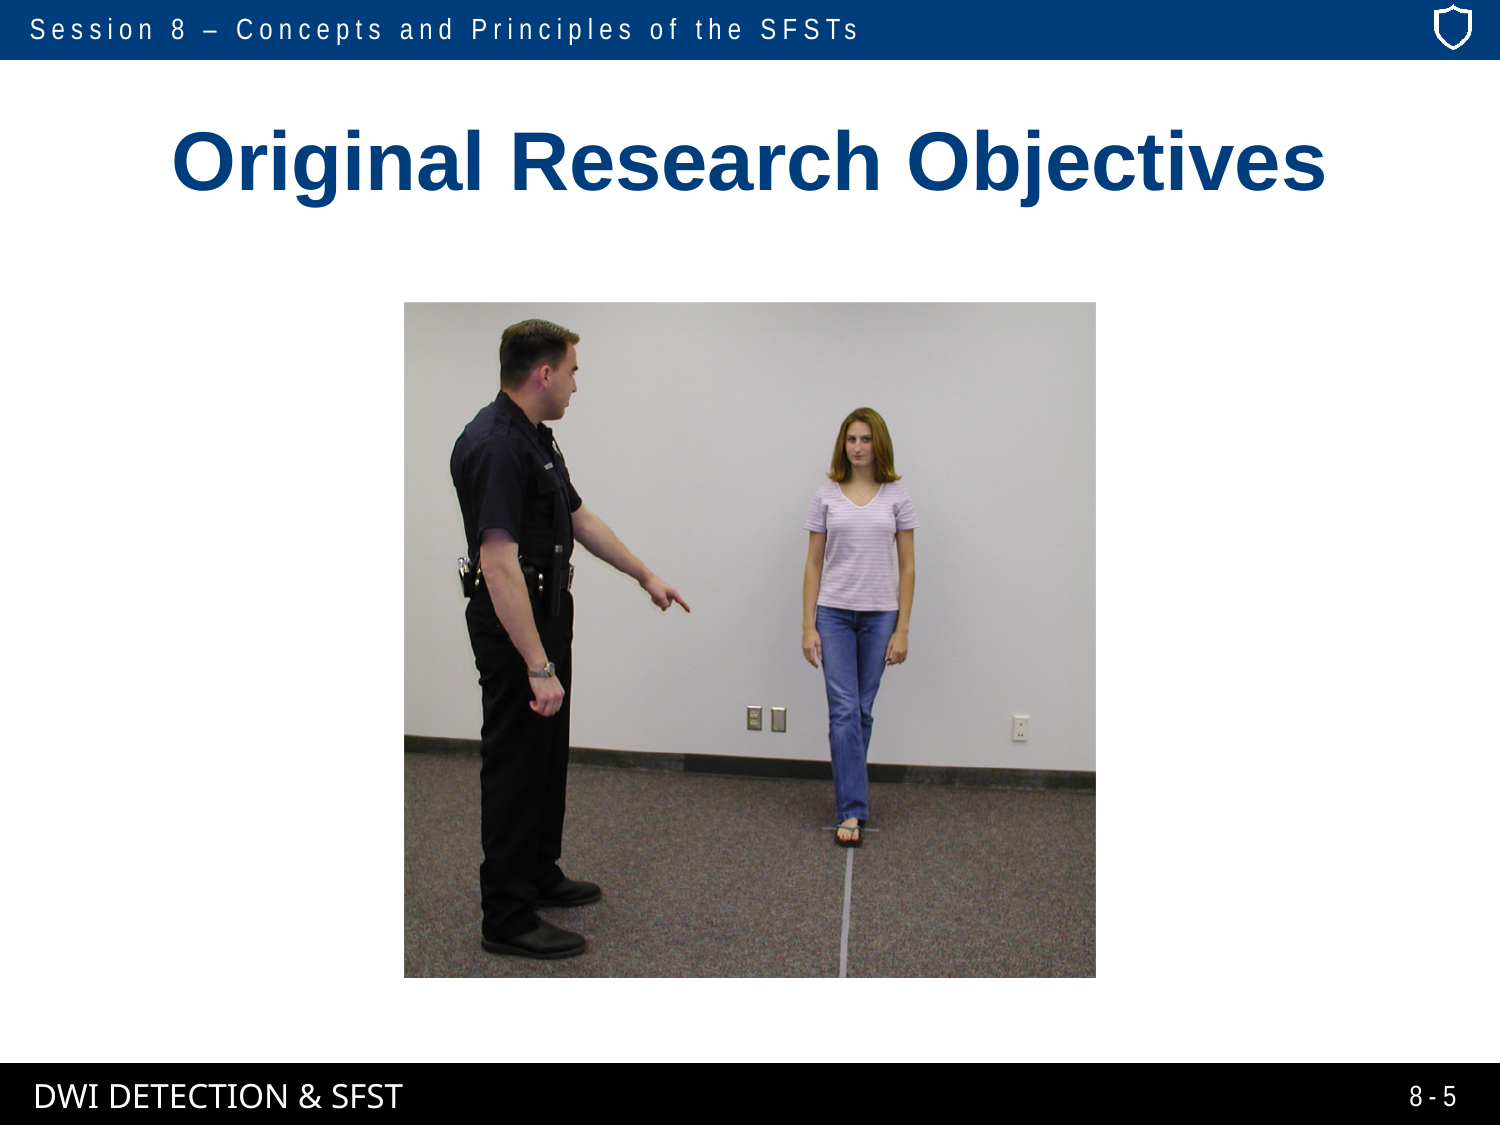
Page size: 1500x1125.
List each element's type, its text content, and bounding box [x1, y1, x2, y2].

picture [1434, 4, 1472, 50]
title Original Research Objectives [75, 104, 1425, 210]
slide_number 8-5 [1121, 1064, 1472, 1125]
picture [404, 301, 1096, 978]
